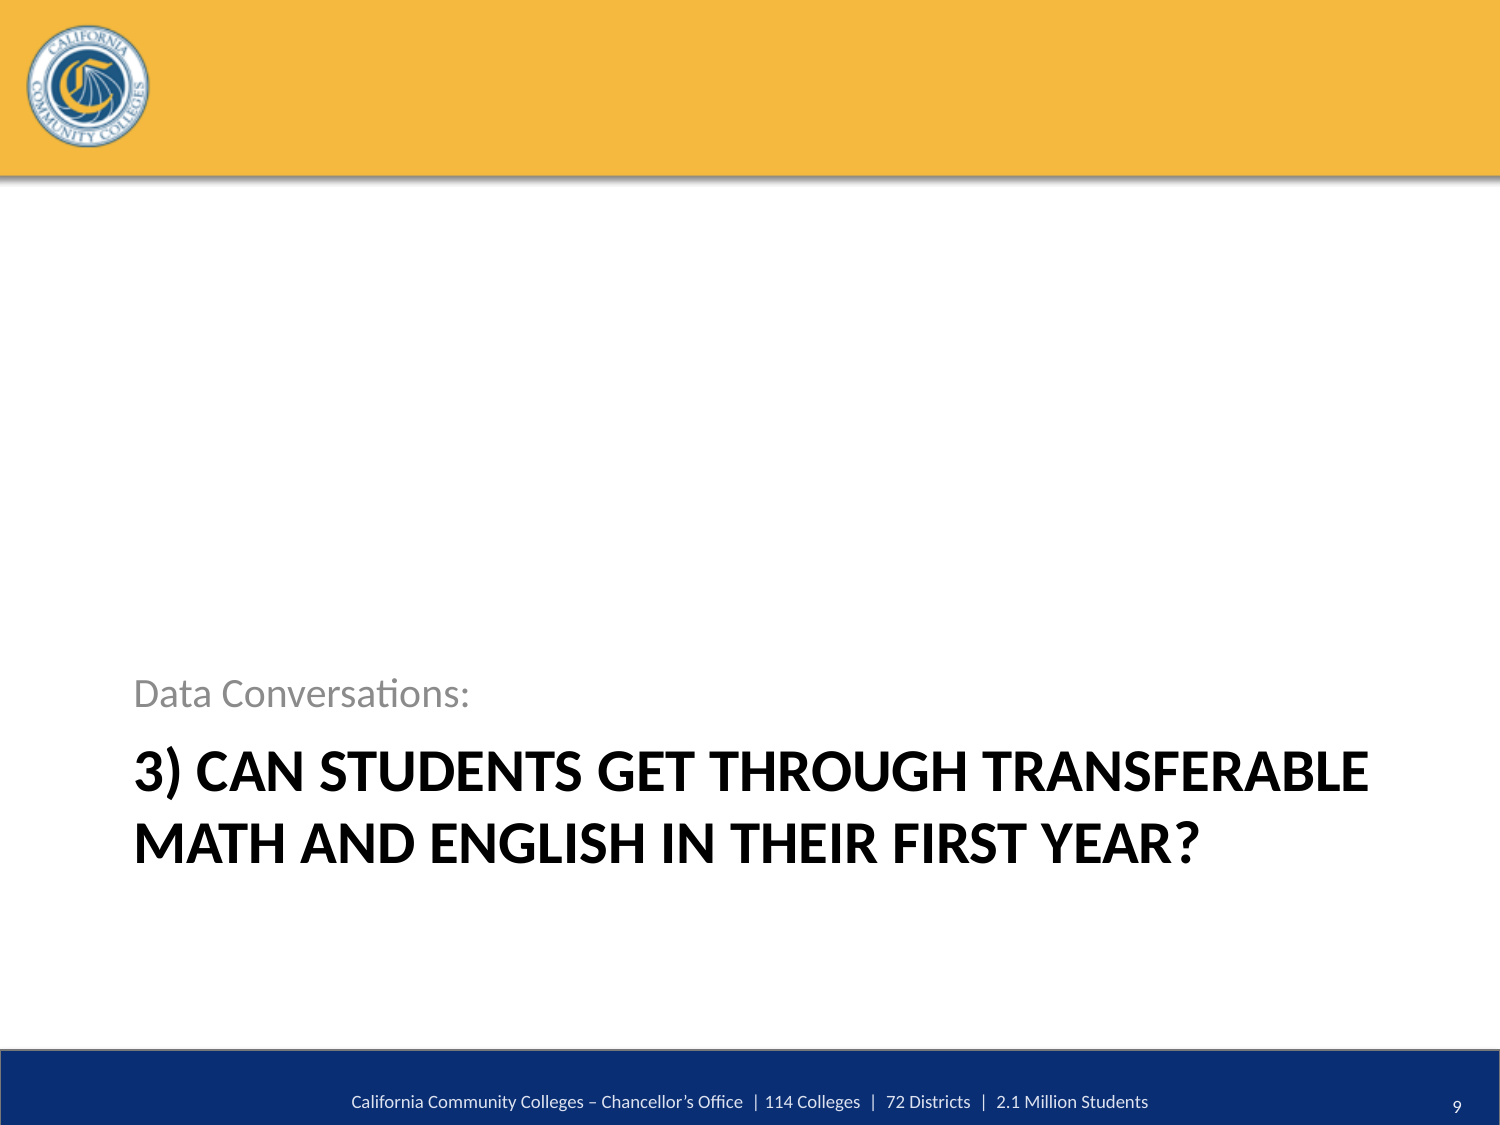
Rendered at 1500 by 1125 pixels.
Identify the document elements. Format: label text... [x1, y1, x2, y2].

slide_number 9 [1437, 1087, 1500, 1125]
footer California Community Colleges – Chancellor’s Office | 114 Colleges | 72 Districts | 2.1 Million Students [0, 1071, 1500, 1125]
title 3) Can Students get through transferable math and English in their first year? [118, 723, 1394, 947]
picture [0, 0, 1500, 187]
list Data Conversations: [118, 476, 1394, 723]
